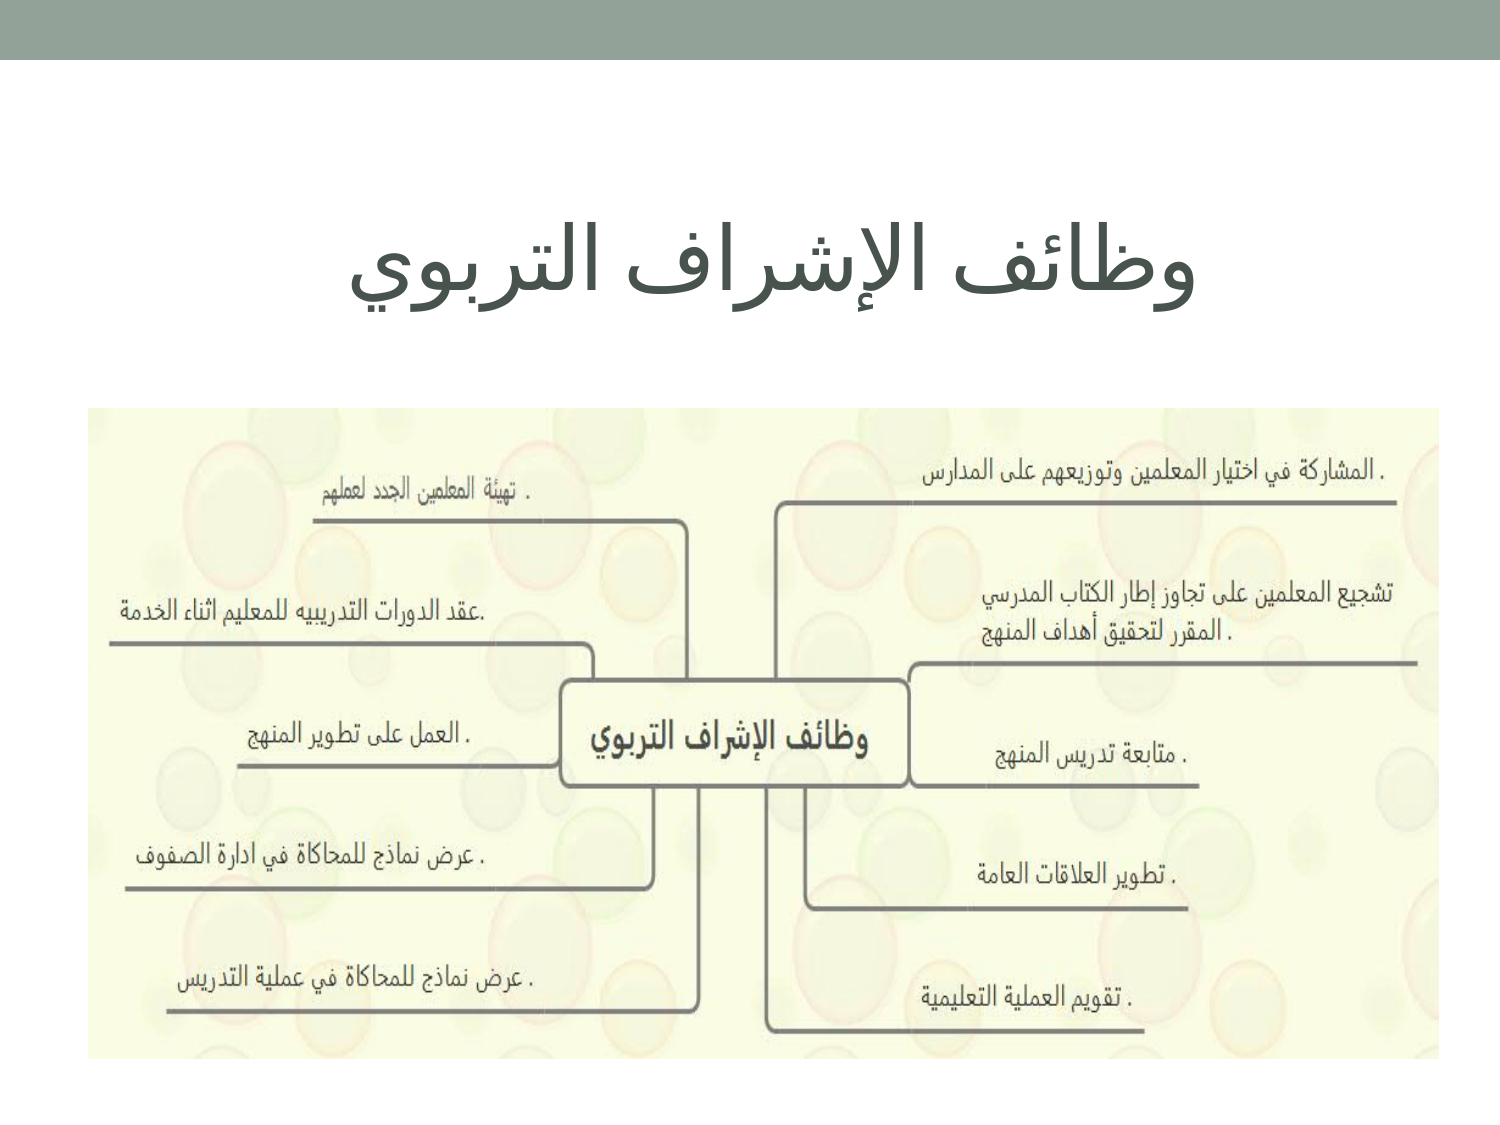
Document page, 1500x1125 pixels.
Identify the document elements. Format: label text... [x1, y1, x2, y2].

title وظائف الإشراف التربوي [88, 160, 1439, 349]
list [88, 408, 1439, 1059]
